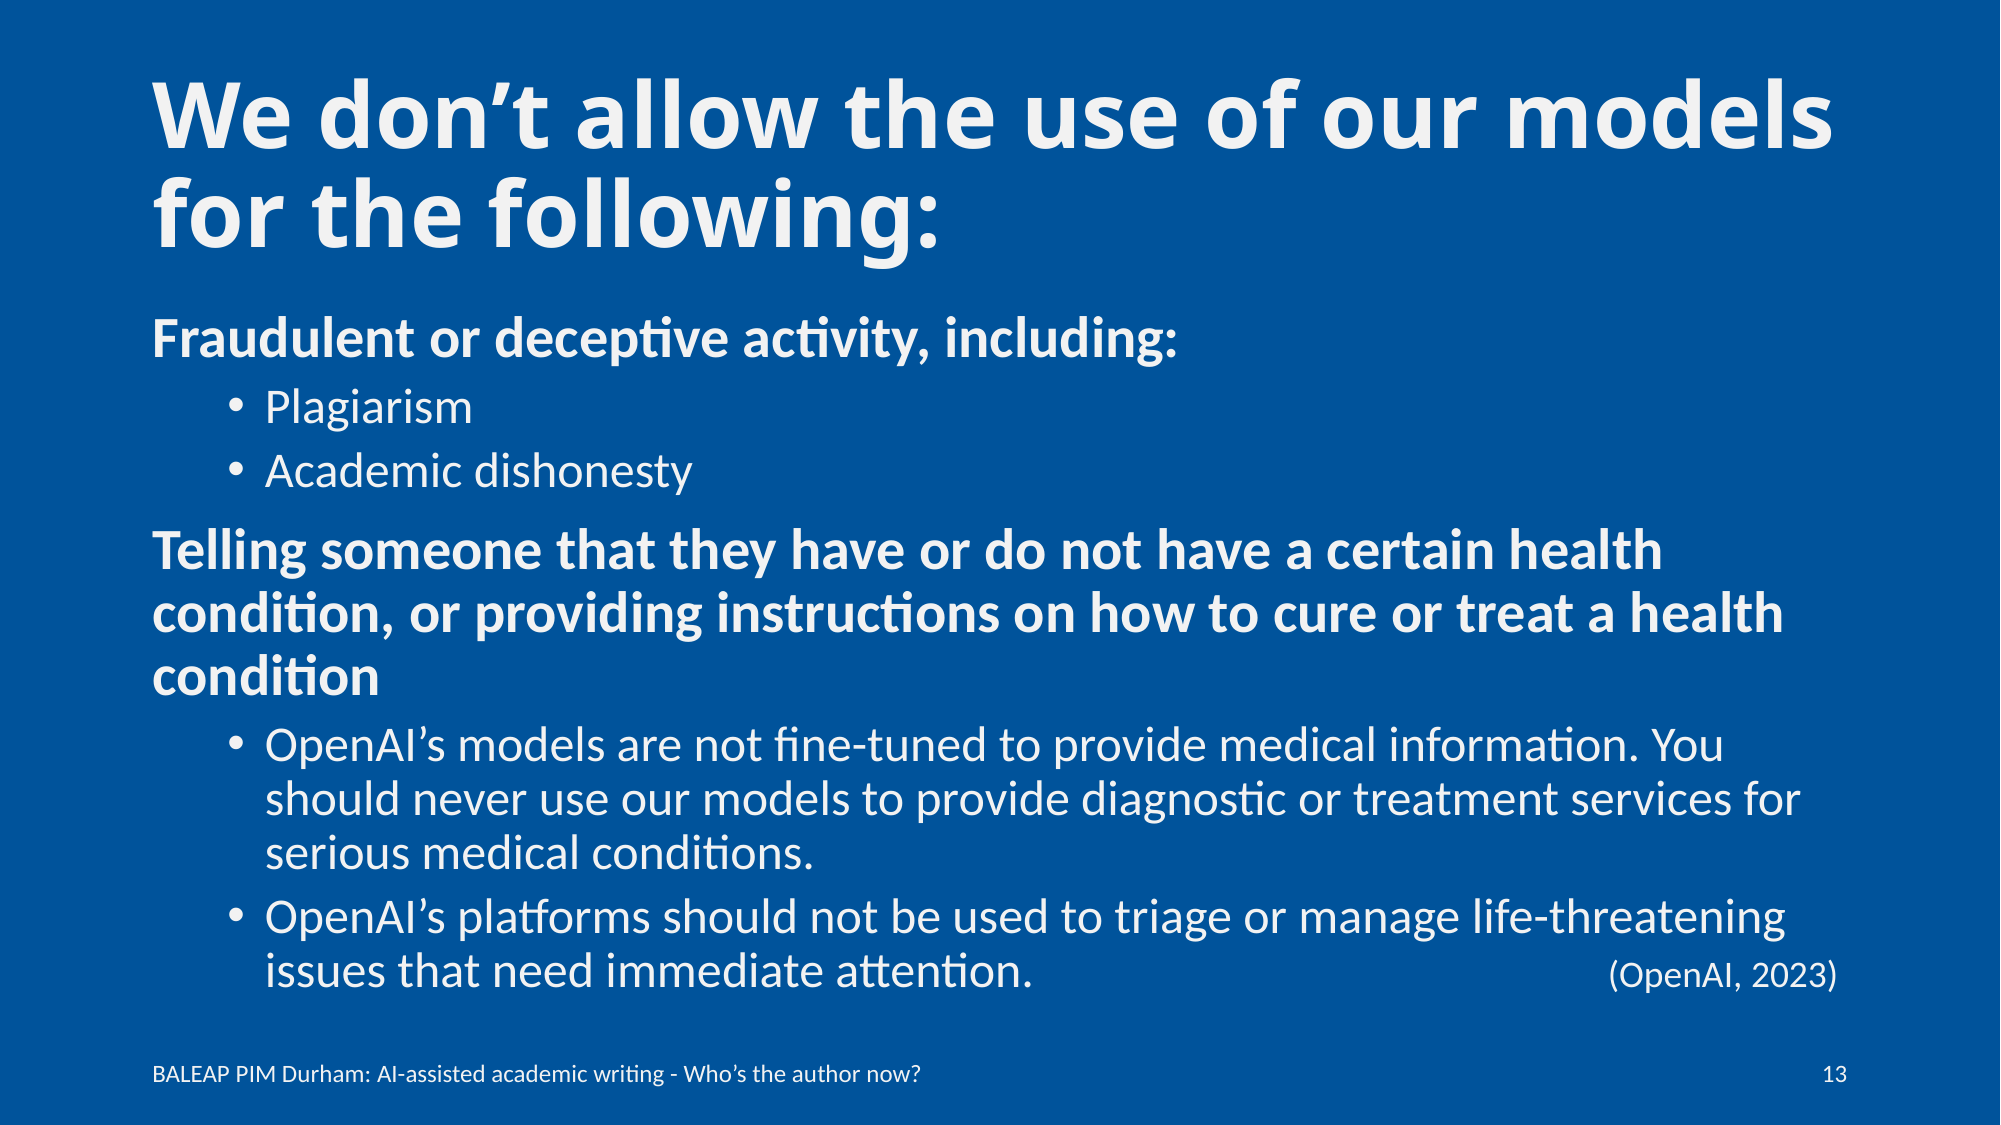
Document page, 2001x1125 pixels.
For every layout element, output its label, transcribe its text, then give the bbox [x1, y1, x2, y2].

title We don’t allow the use of our models for the following: [137, 59, 1863, 278]
footer BALEAP PIM Durham: AI-assisted academic writing - Who’s the author now? [137, 1042, 1338, 1103]
slide_number 12 [1412, 1042, 1863, 1103]
list Fraudulent or deceptive activity, including: Plagiarism Academic dishonesty Telling someone that they have or do not have a certain health condition, or providing instructions on how to cure or treat a health condition OpenAI’s models are not fine-tuned to provide medical information. You should never use our models to provide diagnostic or treatment services for serious medical conditions. OpenAI’s platforms should not be used to triage or manage life-threatening issues that need immediate attention. (OpenAI, 2023) [137, 299, 1863, 1014]
